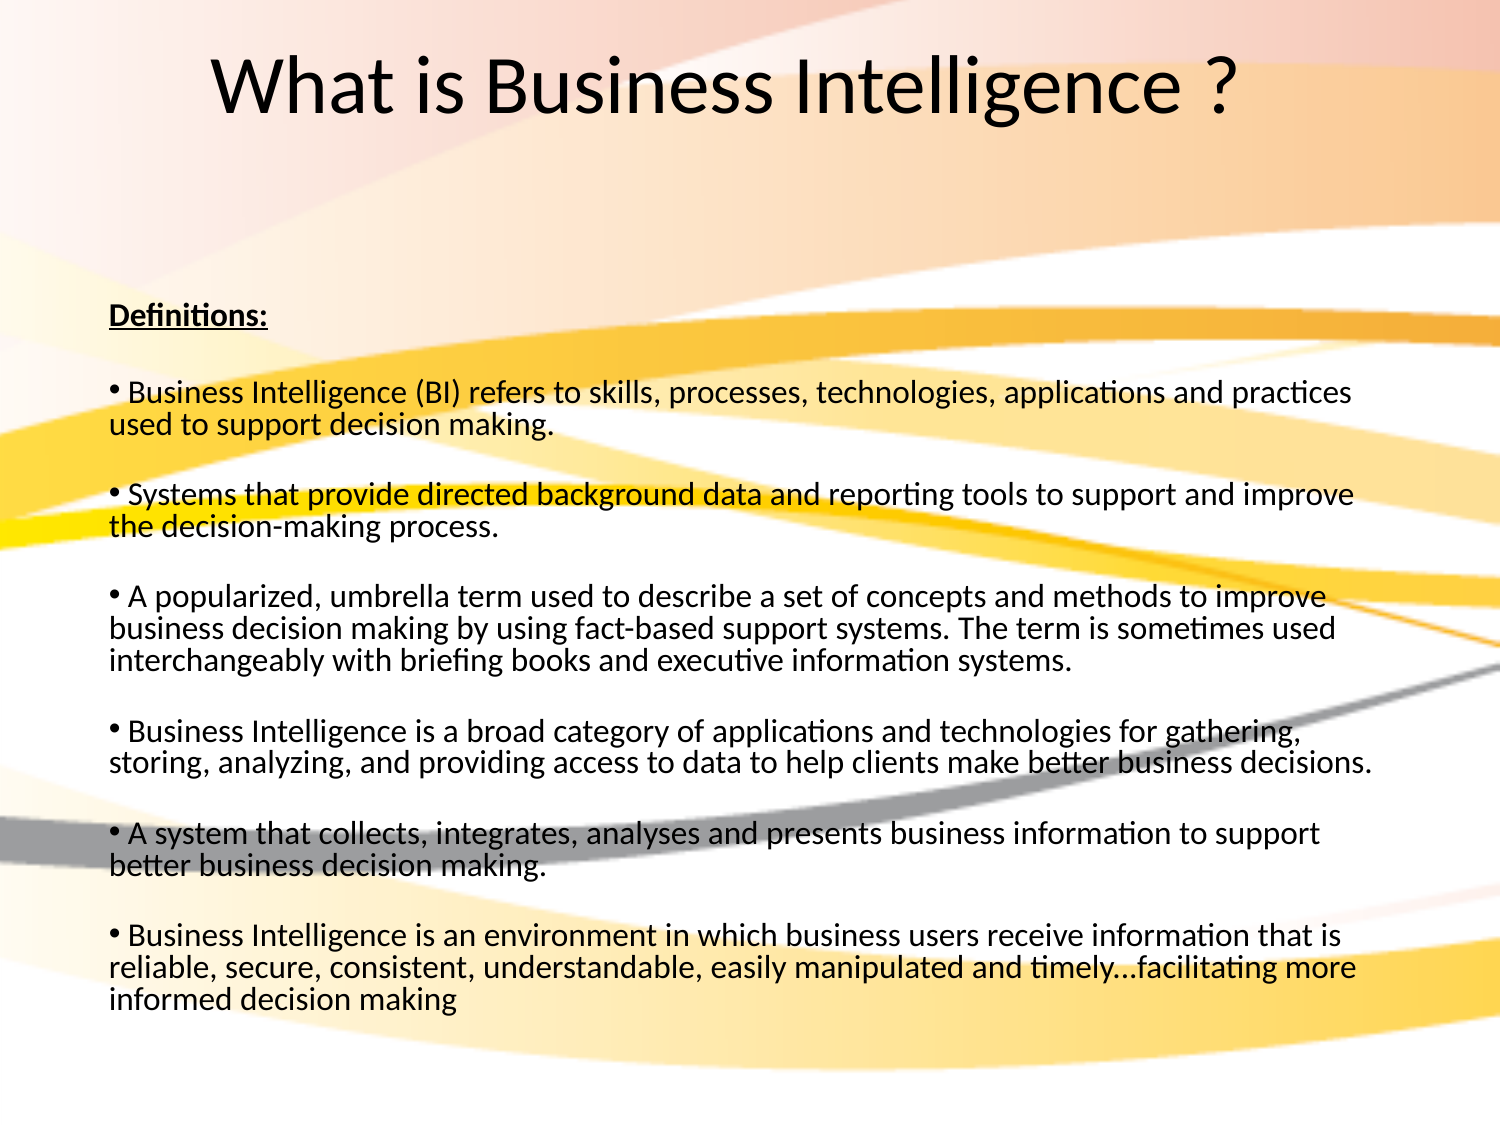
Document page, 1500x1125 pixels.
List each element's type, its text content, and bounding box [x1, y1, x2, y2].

picture [0, 0, 1500, 1125]
subtitle Definitions: Business Intelligence (BI) refers to skills, processes, technologies, applications and practices used to support decision making. Systems that provide directed background data and reporting tools to support and improve the decision-making process. A popularized, umbrella term used to describe a set of concepts and methods to improve business decision making by using fact-based support systems. The term is sometimes used interchangeably with briefing books and executive information systems. Business Intelligence is a broad category of applications and technologies for gathering, storing, analyzing, and providing access to data to help clients make better business decisions. A system that collects, integrates, analyses and presents business information to support better business decision making. Business Intelligence is an environment in which business users receive information that is reliable, secure, consistent, understandable, easily manipulated and timely...facilitating more informed decision making [93, 292, 1395, 1102]
title What is Business Intelligence ? [88, 23, 1364, 138]
